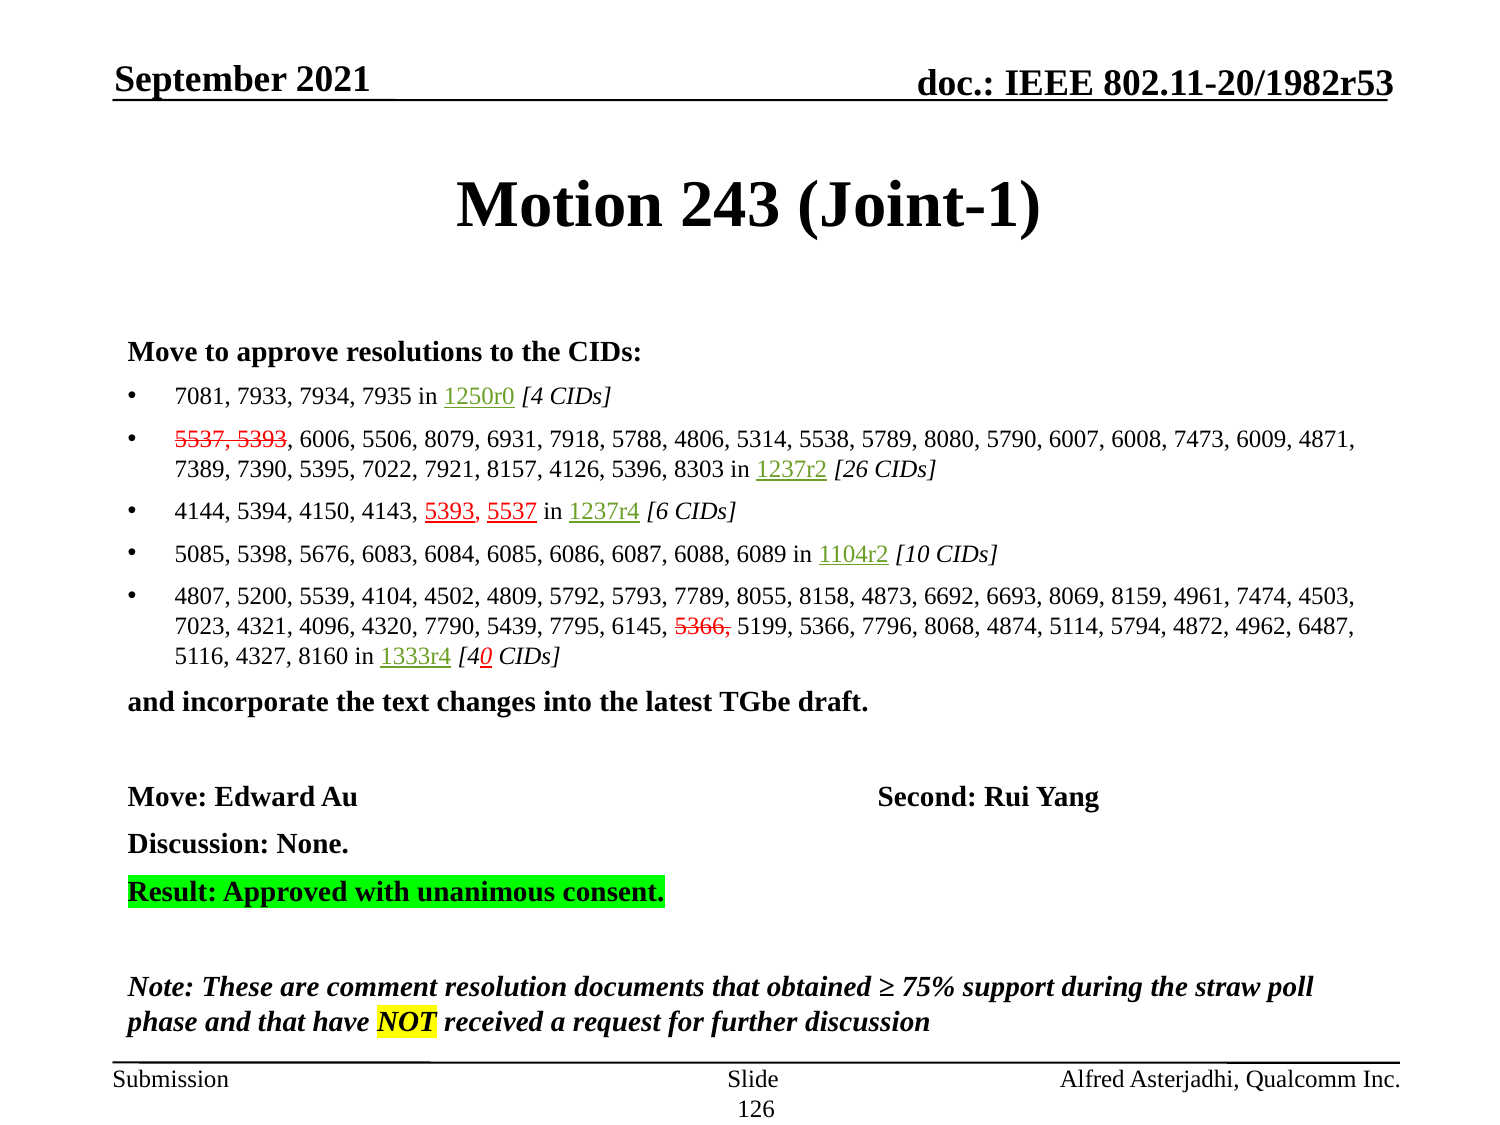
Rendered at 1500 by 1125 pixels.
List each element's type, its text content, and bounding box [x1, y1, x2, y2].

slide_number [114, 54, 423, 100]
list Move to approve resolutions to the CIDs: 7081, 7933, 7934, 7935 in 1250r0 [4 CIDs] 5537, 5393, 6006, 5506, 8079, 6931, 7918, 5788, 4806, 5314, 5538, 5789, 8080, 5790, 6007, 6008, 7473, 6009, 4871, 7389, 7390, 5395, 7022, 7921, 8157, 4126, 5396, 8303 in 1237r2 [26 CIDs] 4144, 5394, 4150, 4143, 5393, 5537 in 1237r4 [6 CIDs] 5085, 5398, 5676, 6083, 6084, 6085, 6086, 6087, 6088, 6089 in 1104r2 [10 CIDs] 4807, 5200, 5539, 4104, 4502, 4809, 5792, 5793, 7789, 8055, 8158, 4873, 6692, 6693, 8069, 8159, 4961, 7474, 4503, 7023, 4321, 4096, 4320, 7790, 5439, 7795, 6145, 5366, 5199, 5366, 7796, 8068, 4874, 5114, 5794, 4872, 4962, 6487, 5116, 4327, 8160 in 1333r4 [40 CIDs] and incorporate the text changes into the latest TGbe draft. Move: Edward Au Second: Rui Yang Discussion: None. Result: Approved with unanimous consent. Note: These are comment resolution documents that obtained ≥ 75% support during the straw poll phase and that have NOT received a request for further discussion [112, 324, 1388, 1063]
slide_number Slide 126 [712, 1061, 800, 1123]
footer Alfred Asterjadhi, Qualcomm Inc. [878, 1061, 1402, 1093]
title Motion 243 (Joint-1) [112, 112, 1388, 288]
